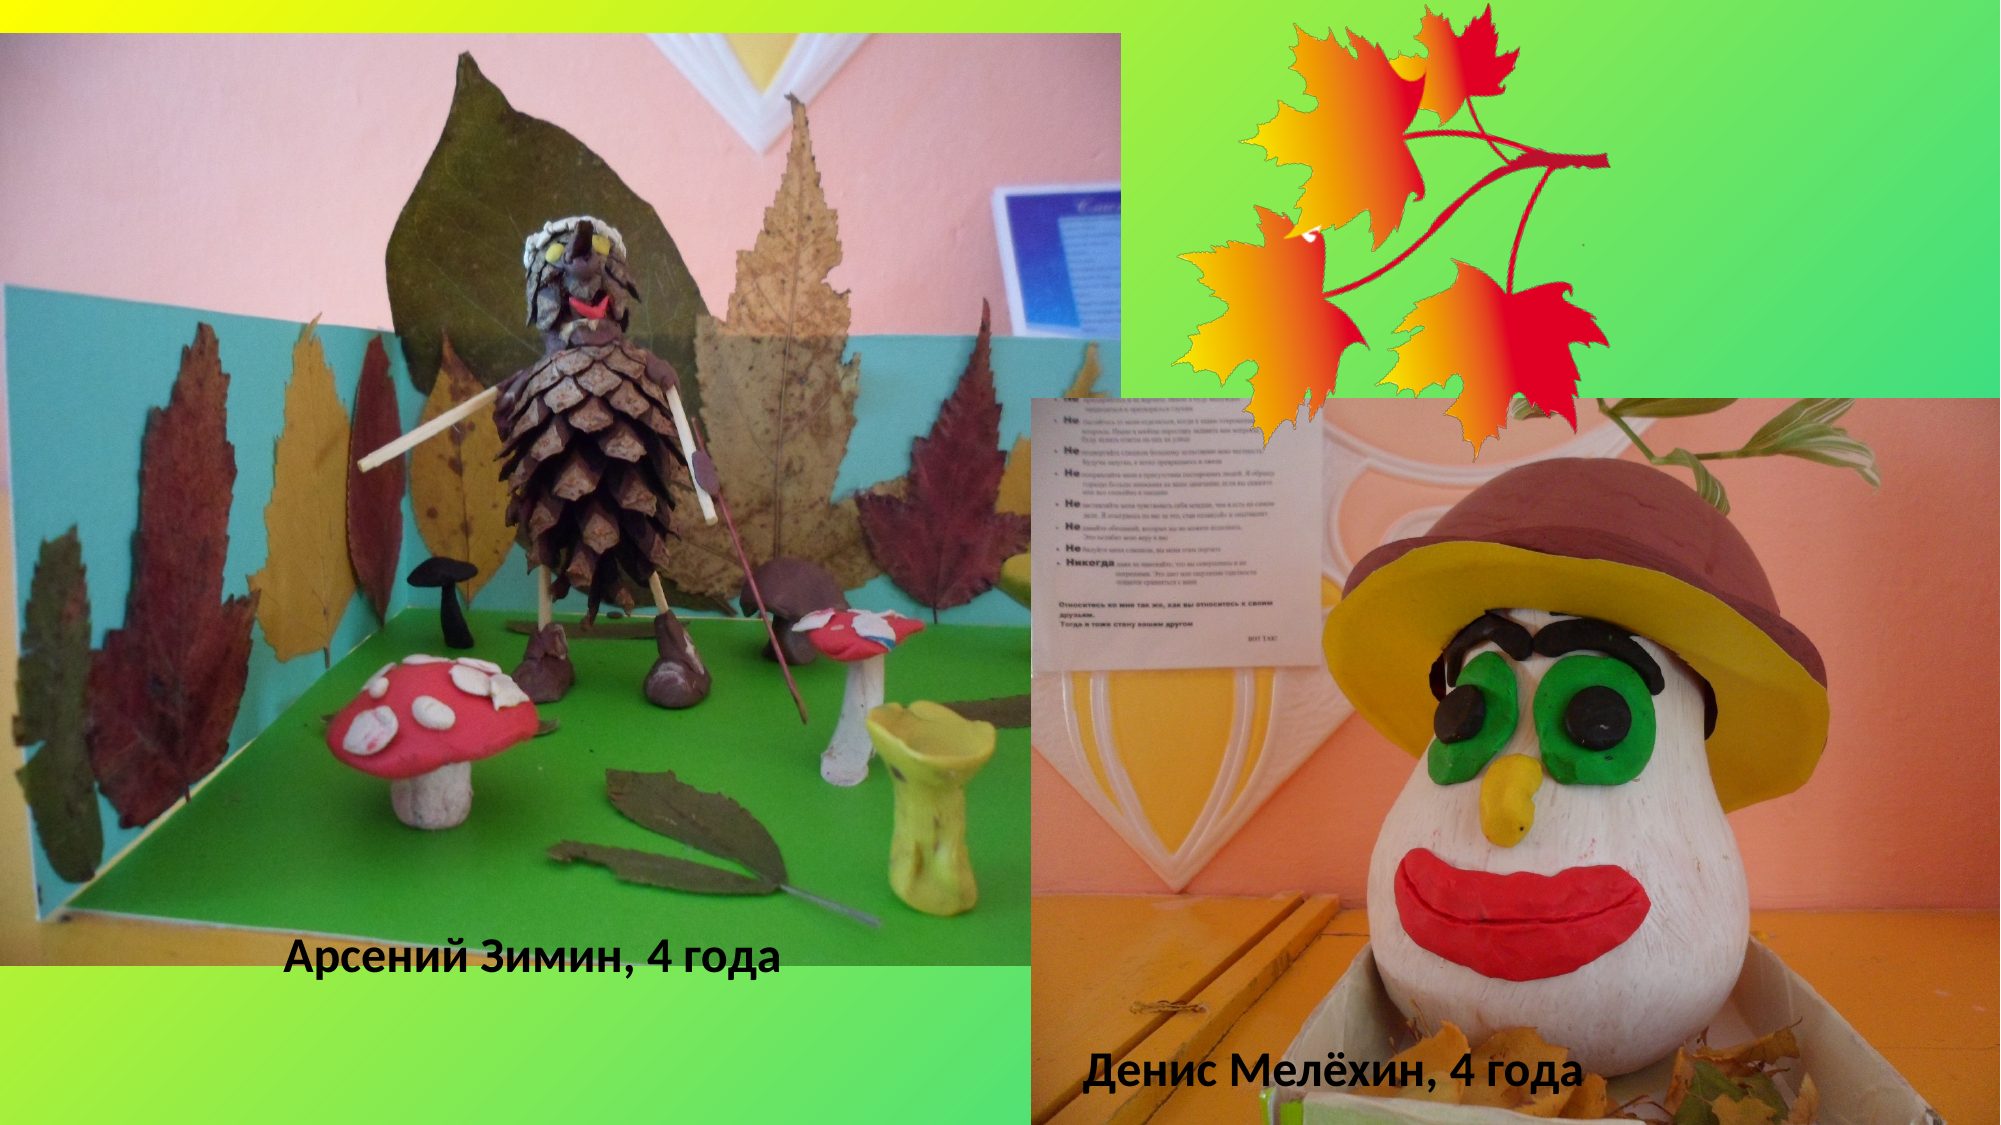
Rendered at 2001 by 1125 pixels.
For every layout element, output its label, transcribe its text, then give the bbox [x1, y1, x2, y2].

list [0, 33, 1090, 966]
picture [1031, 0, 2000, 1125]
text_box Арсений Зимин, 4 года [268, 966, 814, 990]
